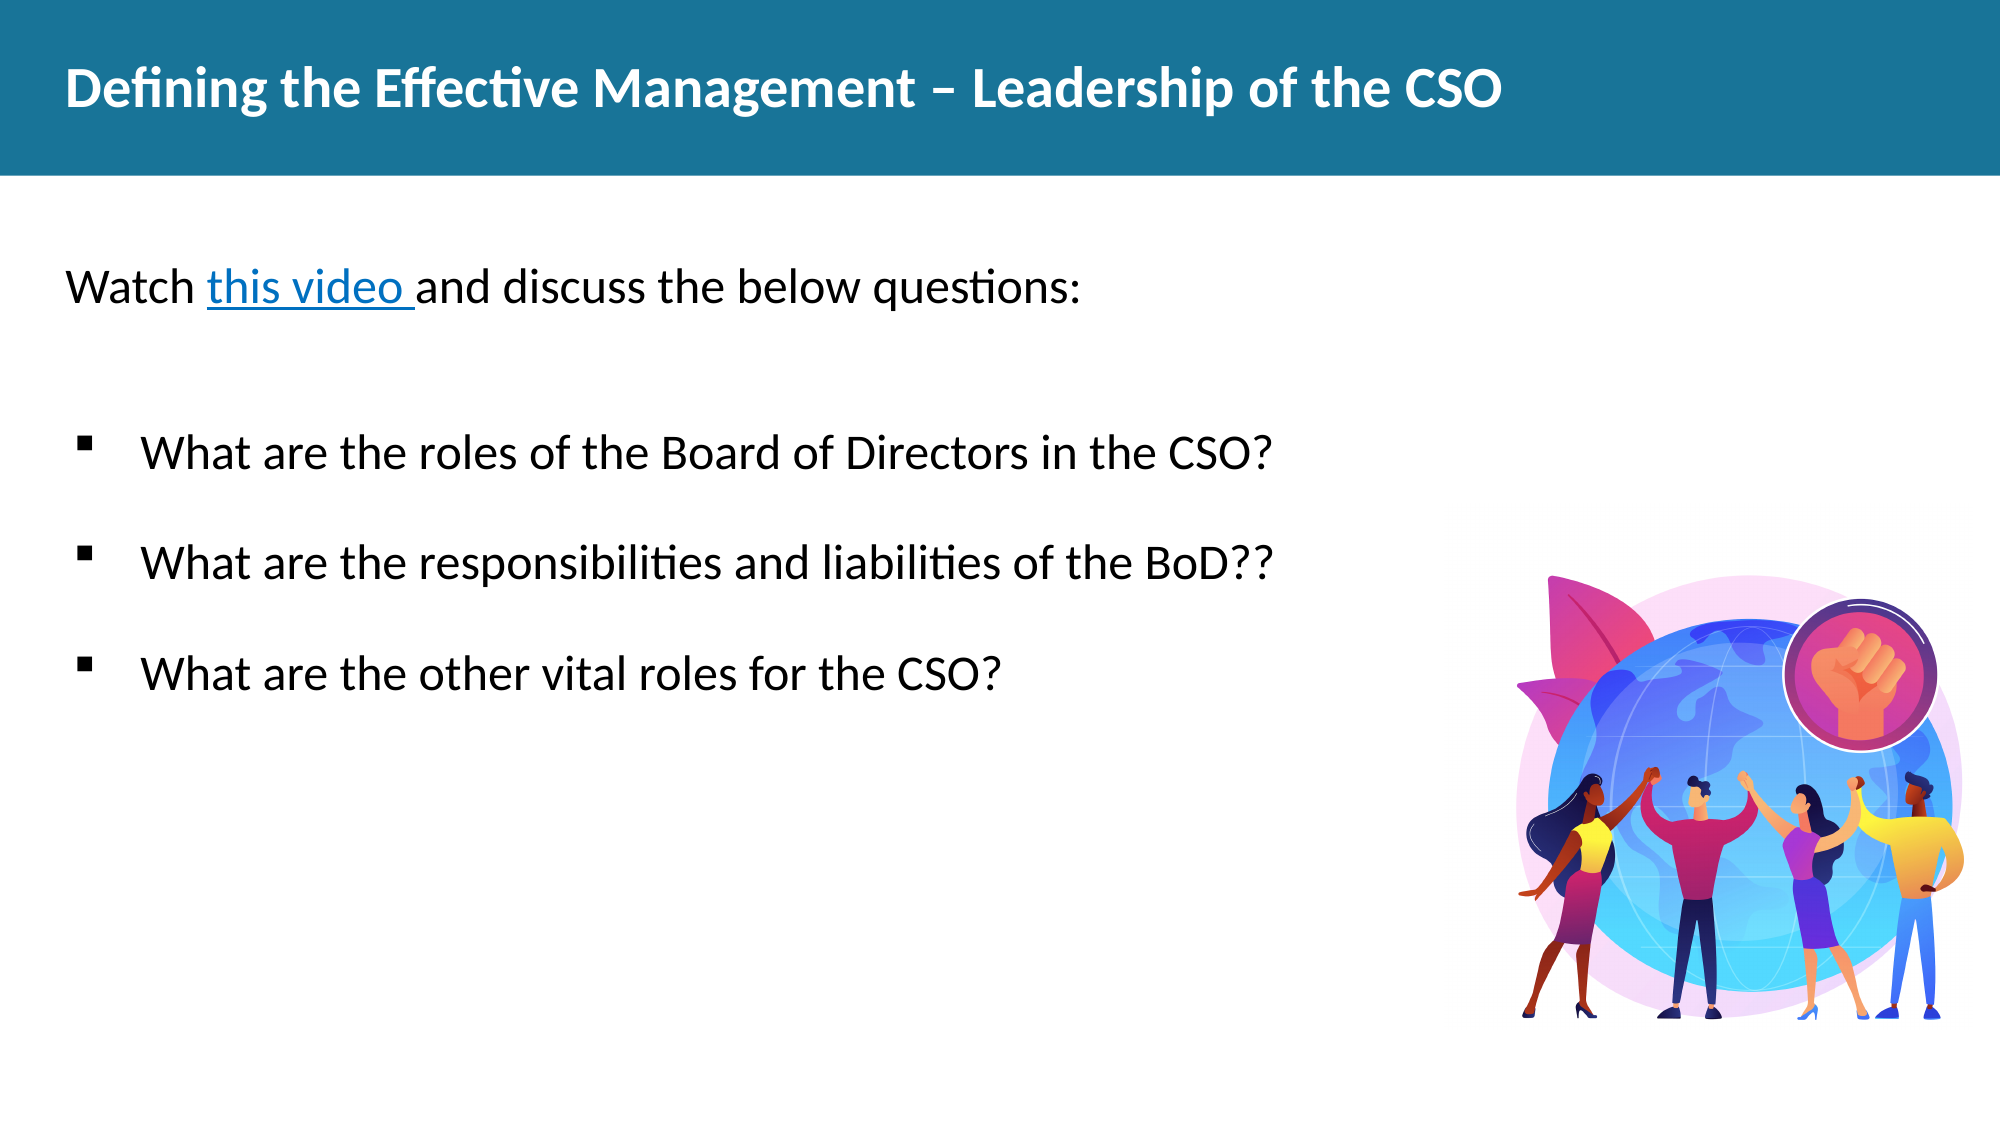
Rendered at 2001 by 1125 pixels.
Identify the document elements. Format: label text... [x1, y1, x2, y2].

picture [1444, 503, 1973, 1030]
title Defining the Effective Management – Leadership of the CSO [65, 28, 1935, 140]
list Watch this video and discuss the below questions: What are the roles of the Board of Directors in the CSO? What are the responsibilities and liabilities of the BoD?? What are the other vital roles for the CSO? [65, 260, 1935, 1046]
